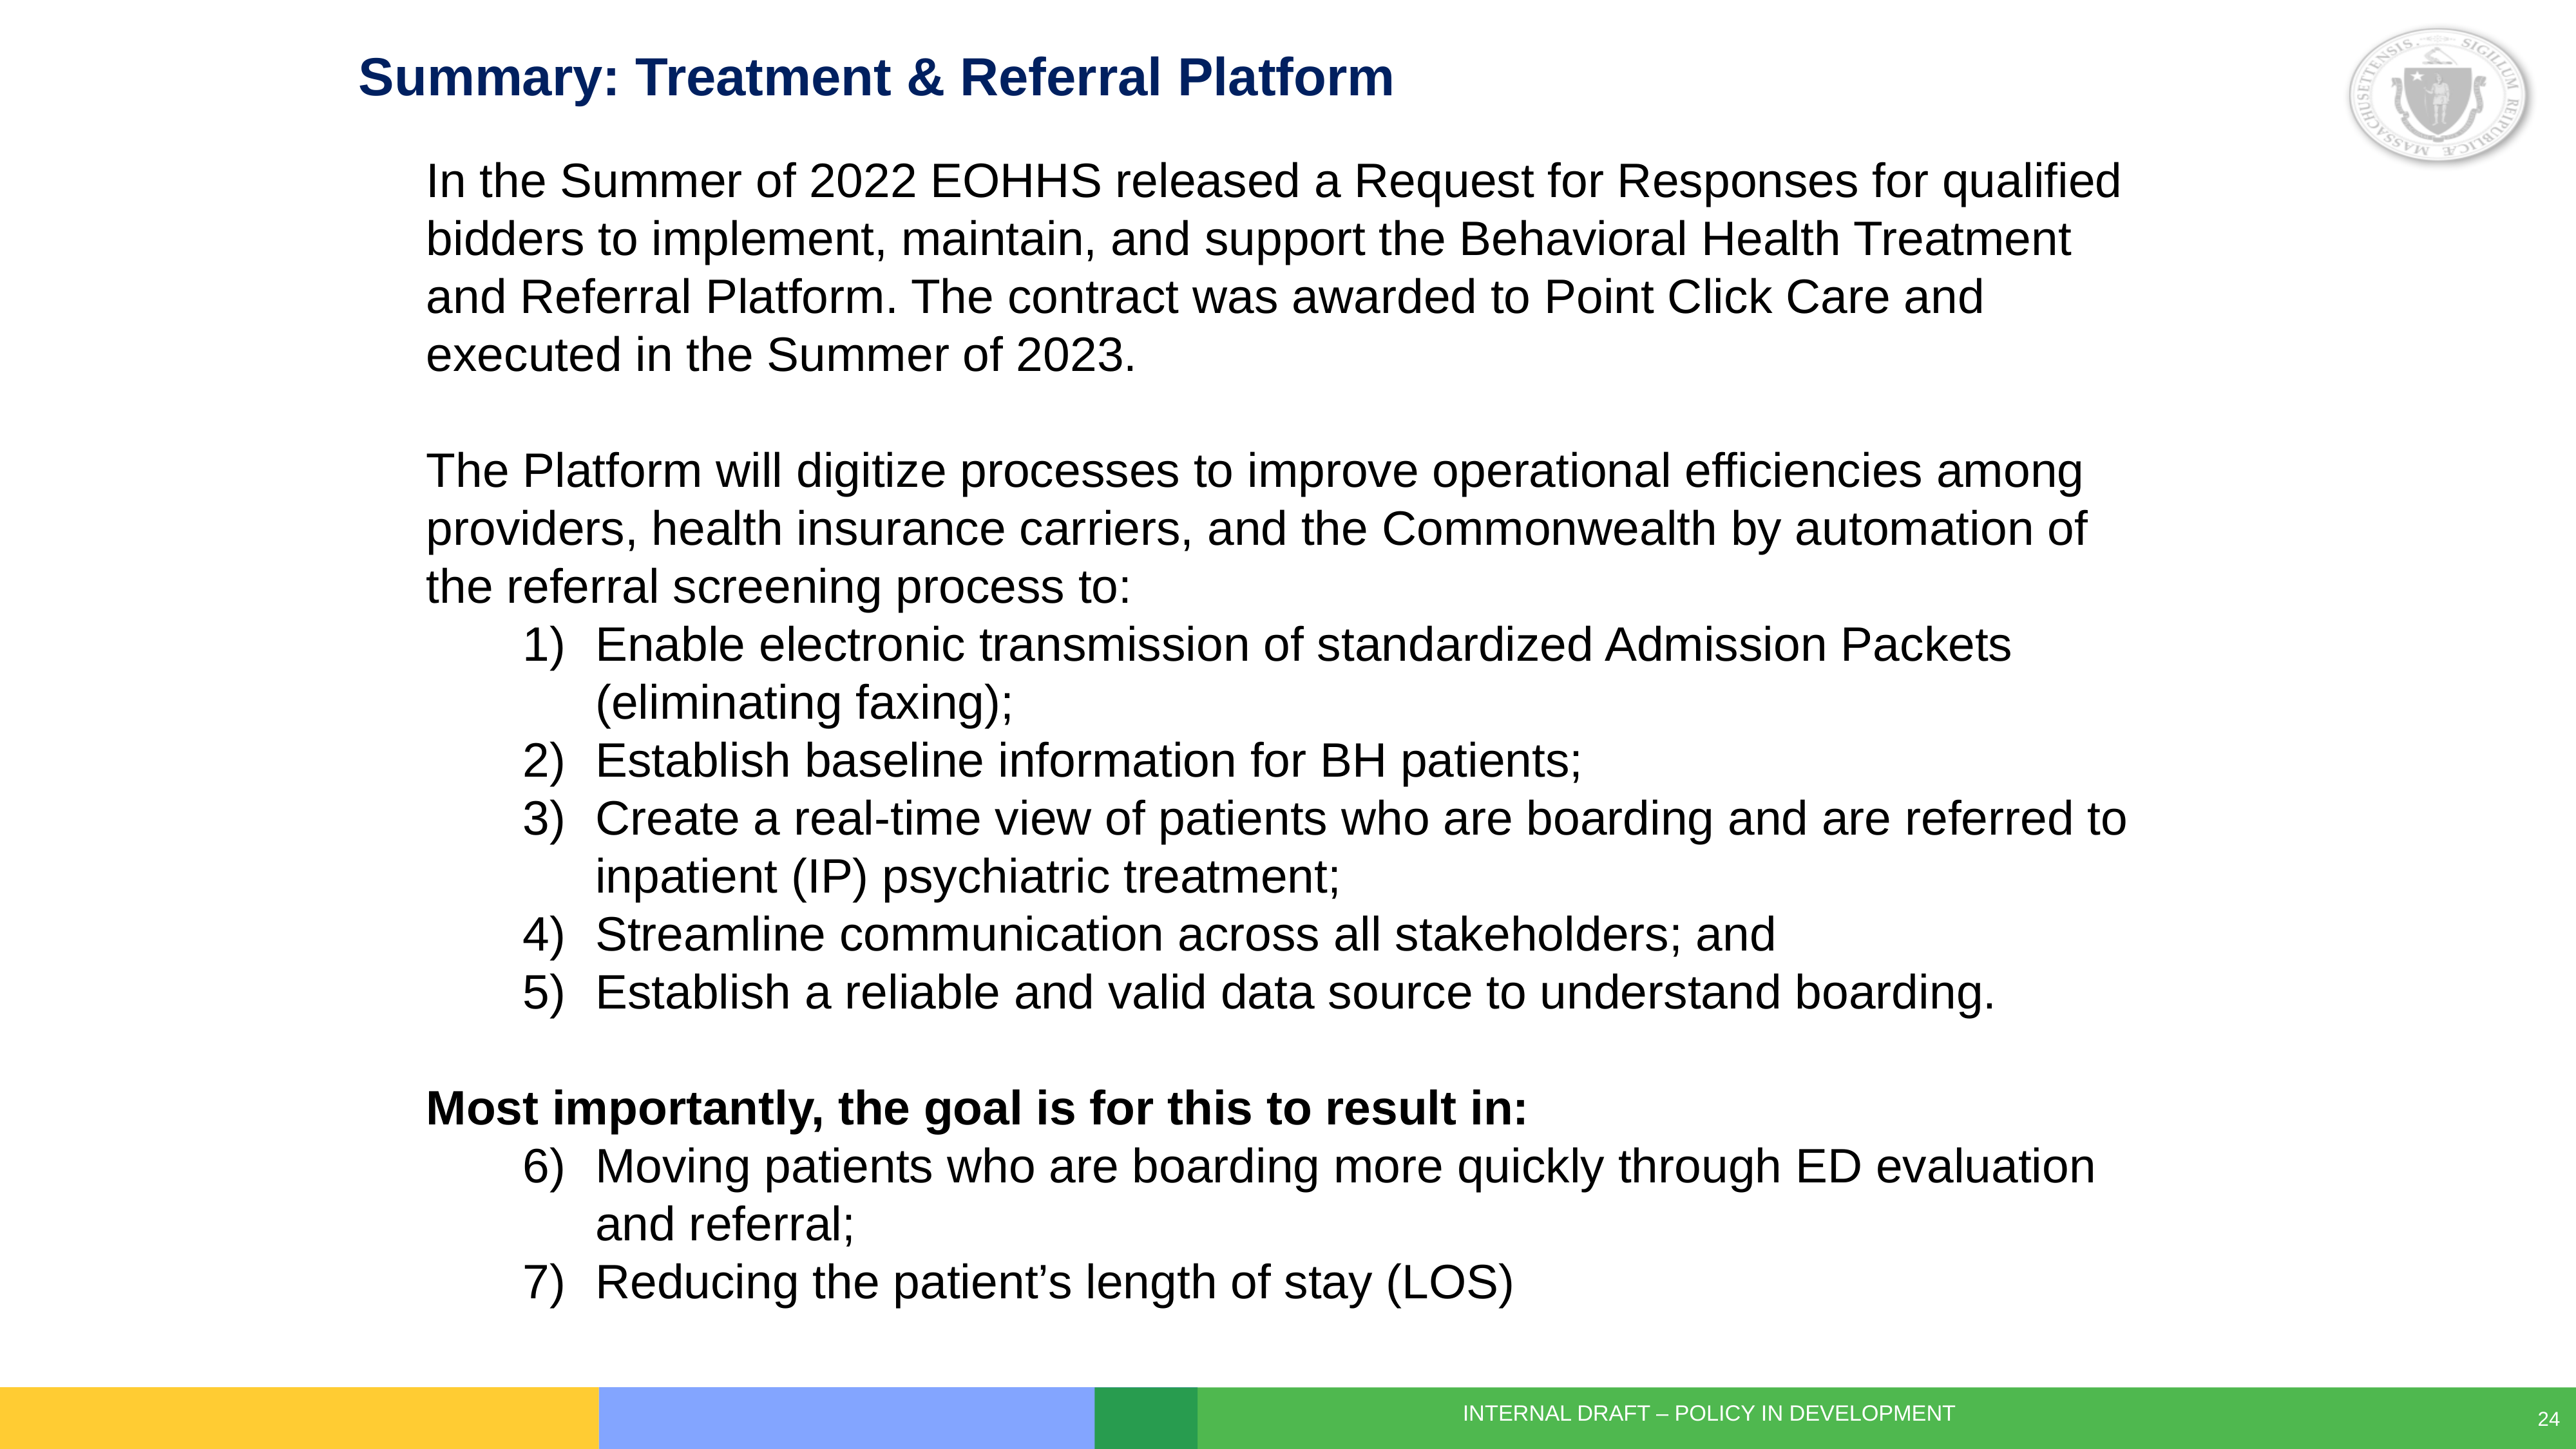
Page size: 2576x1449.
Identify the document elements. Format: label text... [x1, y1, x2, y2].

title Summary: Treatment & Referral Platform [358, 42, 2061, 108]
text_box In the Summer of 2022 EOHHS released a Request for Responses for qualified bidders to implement, maintain, and support the Behavioral Health Treatment and Referral Platform. The contract was awarded to Point Click Care and executed in the Summer of 2023. The Platform will digitize processes to improve operational efficiencies among providers, health insurance carriers, and the Commonwealth by automation of the referral screening process to: Enable electronic transmission of standardized Admission Packets (eliminating faxing); Establish baseline information for BH patients; Create a real-time view of patients who are boarding and are referred to inpatient (IP) psychiatric treatment; Streamline communication across all stakeholders; and Establish a reliable and valid data source to understand boarding. Most importantly, the goal is for this to result in: Moving patients who are boarding more quickly through ED evaluation and referral; Reducing the patient’s length of stay (LOS) [416, 144, 2159, 1313]
